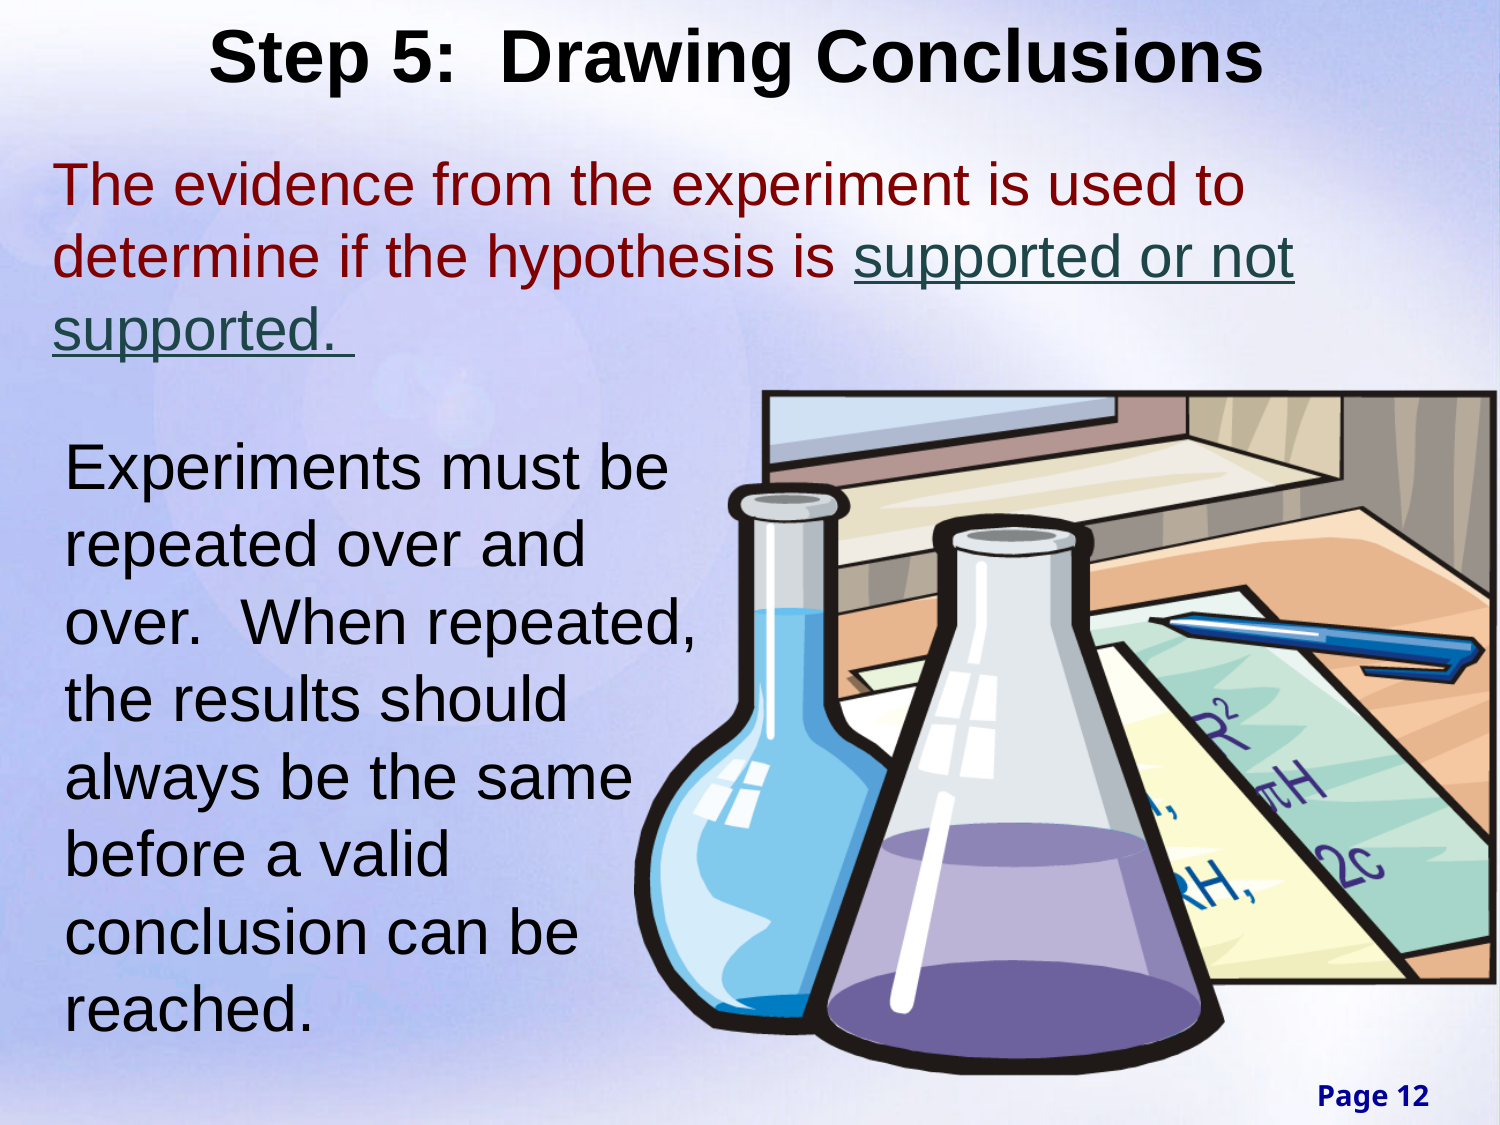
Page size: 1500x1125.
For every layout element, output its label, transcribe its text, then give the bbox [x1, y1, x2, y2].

title Step 5: Drawing Conclusions [62, 0, 1413, 137]
text_box The evidence from the experiment is used to determine if the hypothesis is supported or not supported. [37, 137, 1450, 370]
text_box Experiments must be repeated over and over. When repeated, the results should always be the same before a valid conclusion can be reached. [50, 417, 629, 1052]
picture [0, 0, 1500, 1125]
